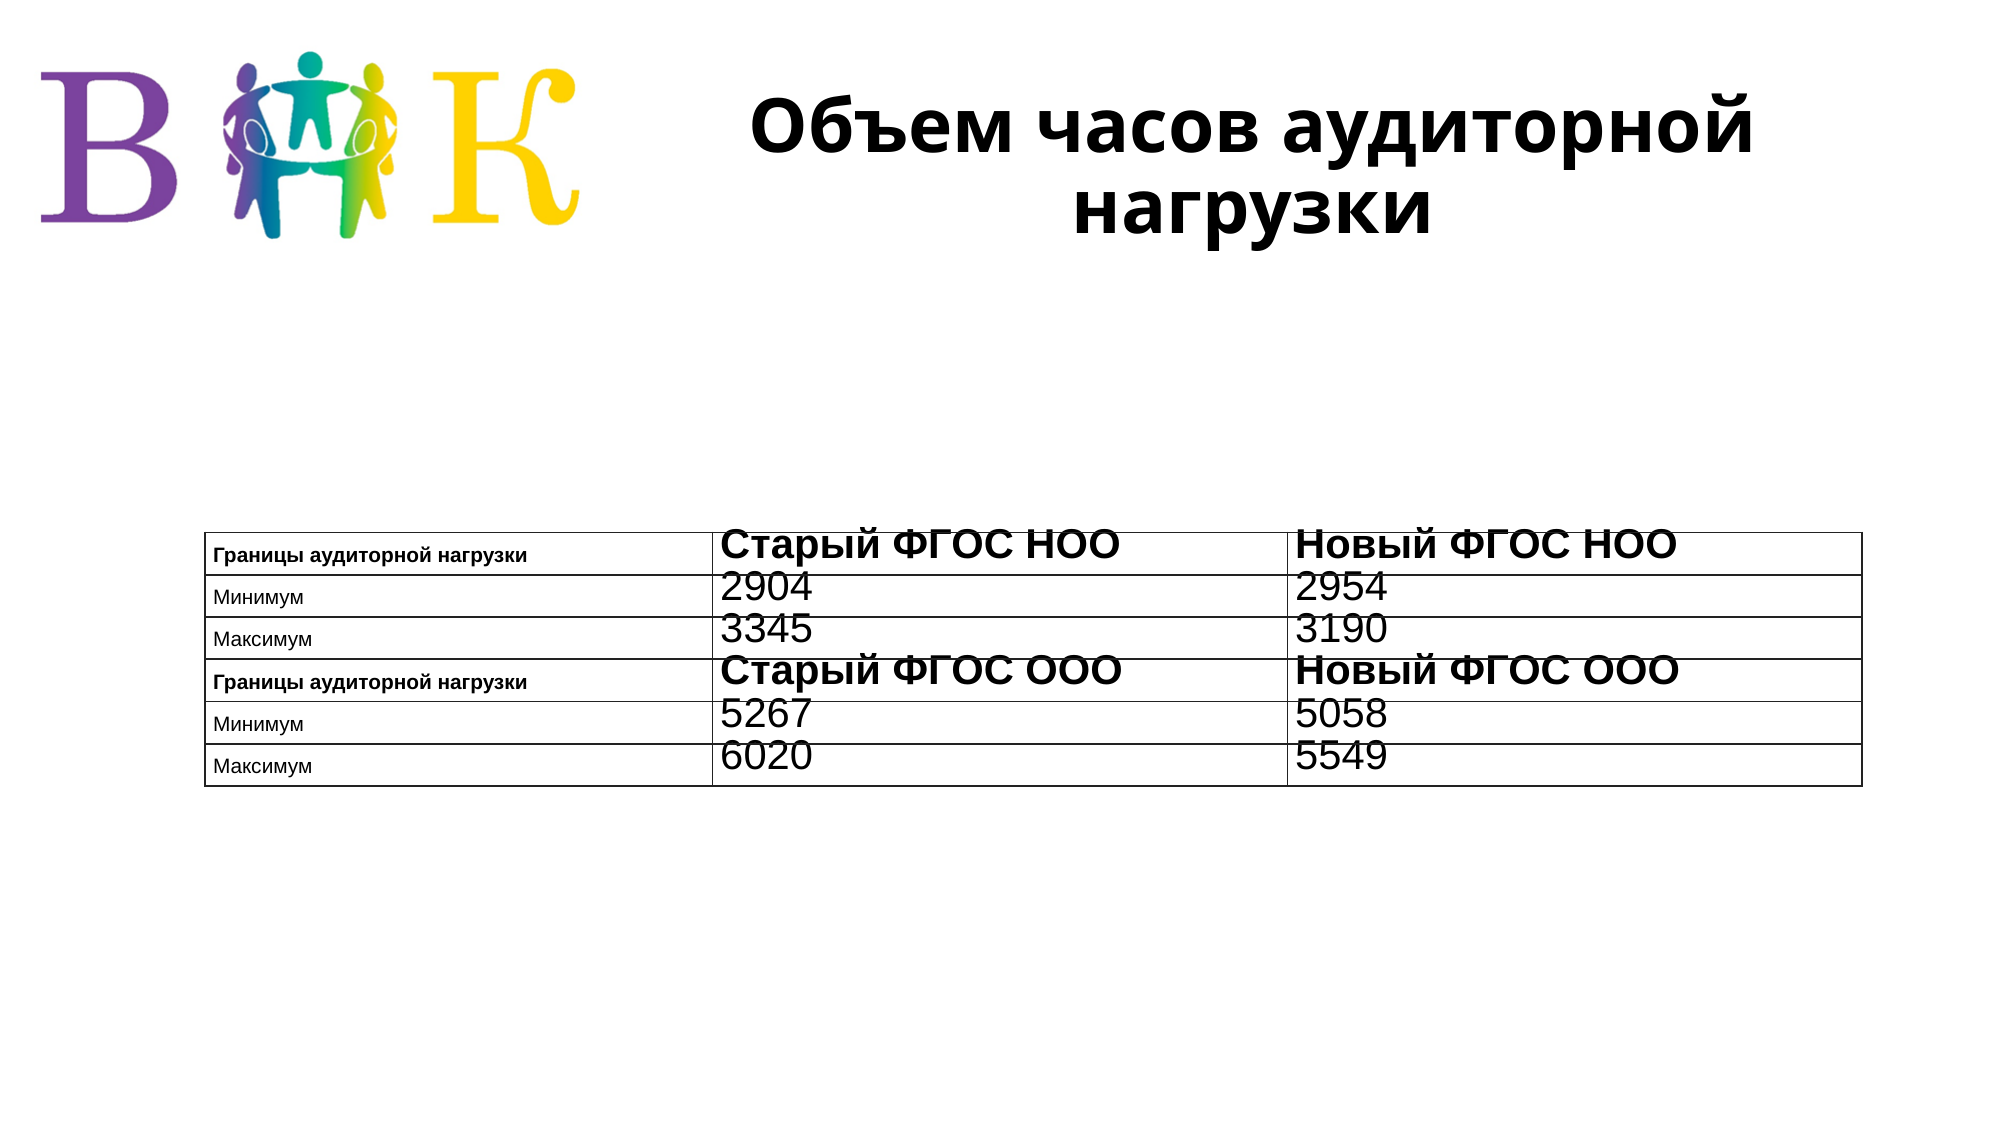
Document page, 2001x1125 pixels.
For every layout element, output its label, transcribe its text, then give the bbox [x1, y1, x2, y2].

table_cell 5549 [1288, 745, 1861, 785]
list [17, 11, 607, 278]
table_cell 5058 [1288, 702, 1861, 743]
table_cell Границы аудиторной нагрузки [206, 660, 712, 701]
table_cell Старый ФГОС ООО [713, 660, 1287, 701]
table_cell Минимум [206, 576, 712, 616]
table_cell Минимум [206, 702, 712, 743]
table_header Новый ФГОС НОО [1288, 533, 1861, 574]
title Объем часов аудиторной нагрузки [643, 59, 1863, 278]
table_cell 6020 [713, 745, 1287, 785]
table_header Старый ФГОС НОО [713, 533, 1287, 574]
table_cell 3190 [1288, 618, 1861, 658]
table_cell Максимум [206, 745, 712, 785]
table_cell 2954 [1288, 576, 1861, 616]
table_cell Новый ФГОС ООО [1288, 660, 1861, 701]
table_cell 5267 [713, 702, 1287, 743]
table_cell Максимум [206, 618, 712, 658]
table_cell 2904 [713, 576, 1287, 616]
table_header Границы аудиторной нагрузки [206, 533, 712, 574]
table_cell 3345 [713, 618, 1287, 658]
